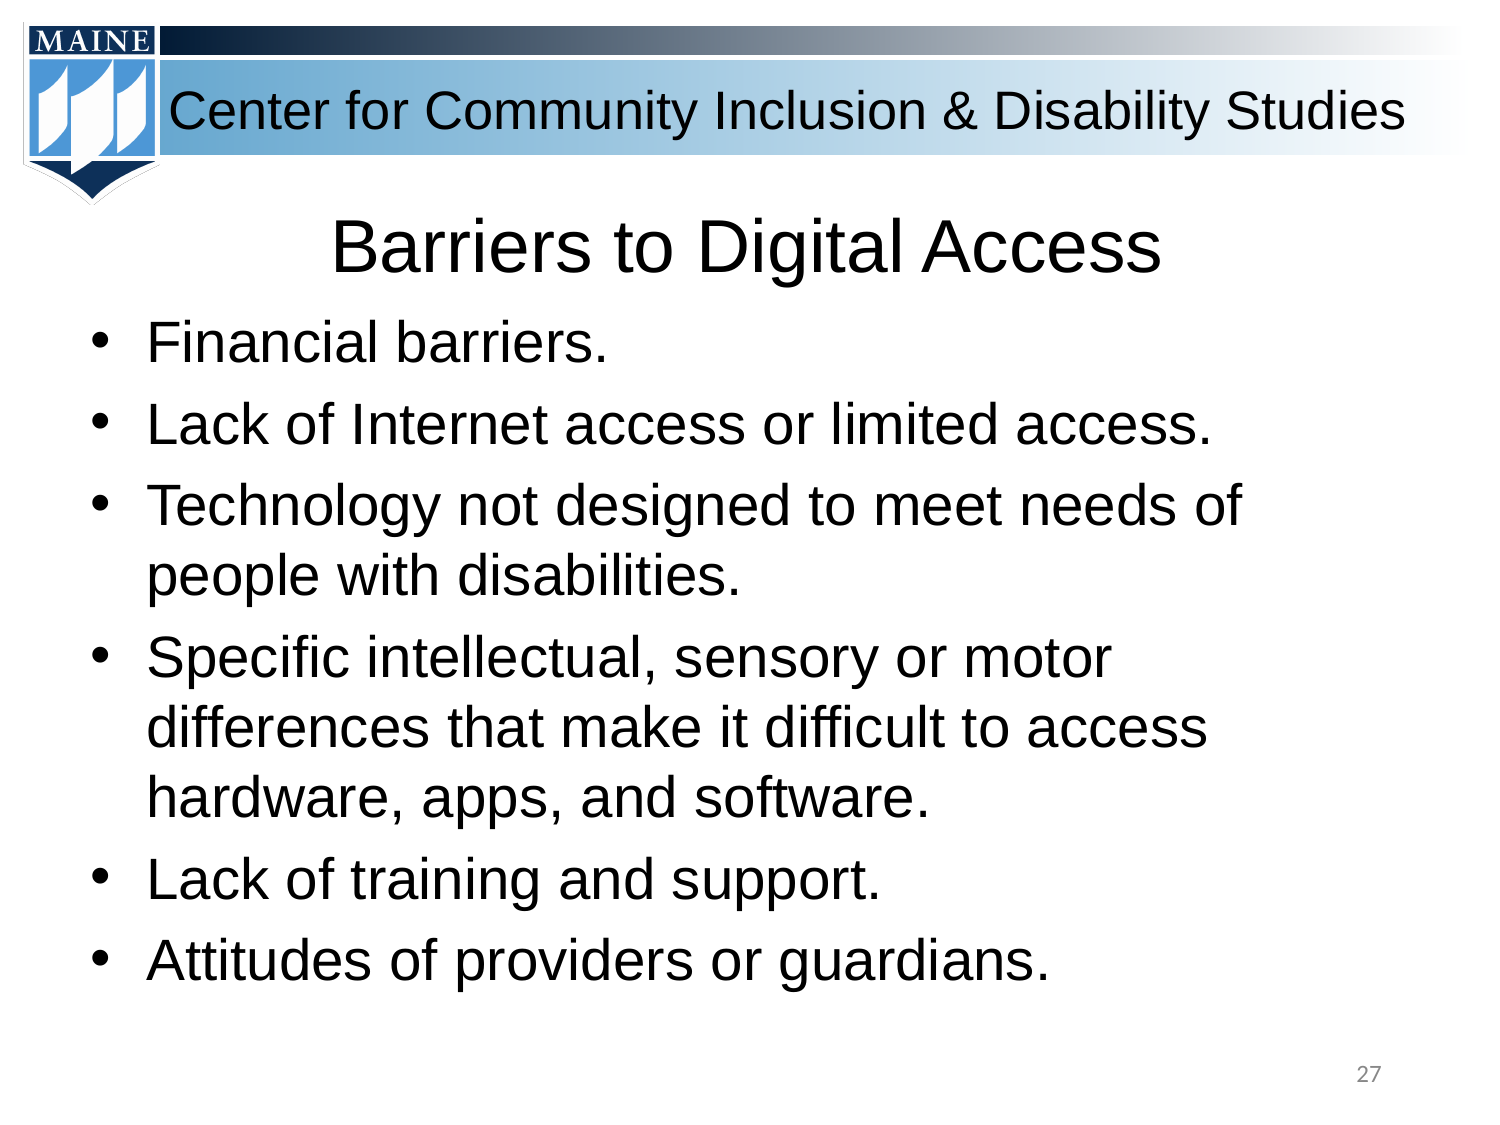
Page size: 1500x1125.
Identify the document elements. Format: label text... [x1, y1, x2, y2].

title Barriers to Digital Access [70, 202, 1424, 283]
list Financial barriers. Lack of Internet access or limited access. Technology not designed to meet needs of people with disabilities. Specific intellectual, sensory or motor differences that make it difficult to access hardware, apps, and software. Lack of training and support. Attitudes of providers or guardians. [75, 296, 1425, 1005]
slide_number ‹#› [1059, 1042, 1397, 1103]
picture [23, 22, 160, 205]
